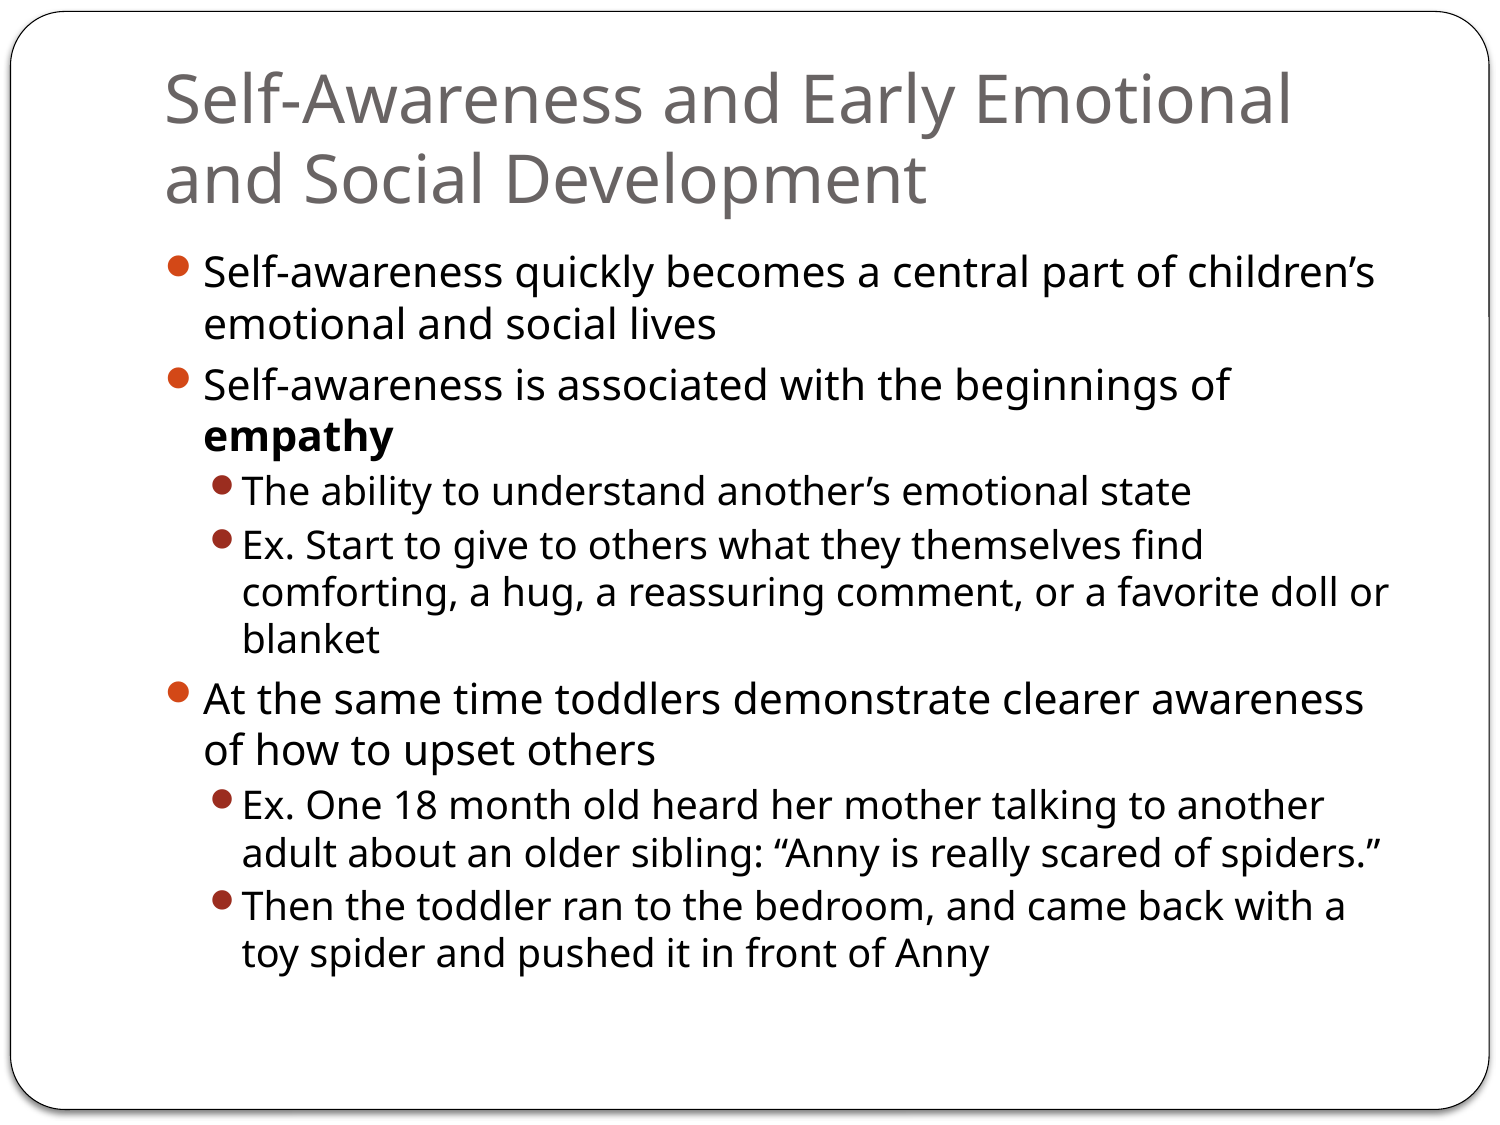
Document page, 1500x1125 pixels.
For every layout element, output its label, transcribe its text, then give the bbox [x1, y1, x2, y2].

title Self-Awareness and Early Emotional and Social Development [150, 45, 1425, 233]
list Self-awareness quickly becomes a central part of children’s emotional and social lives Self-awareness is associated with the beginnings of empathy The ability to understand another’s emotional state Ex. Start to give to others what they themselves find comforting, a hug, a reassuring comment, or a favorite doll or blanket At the same time toddlers demonstrate clearer awareness of how to upset others Ex. One 18 month old heard her mother talking to another adult about an older sibling: “Anny is really scared of spiders.” Then the toddler ran to the bedroom, and came back with a toy spider and pushed it in front of Anny [150, 237, 1425, 988]
